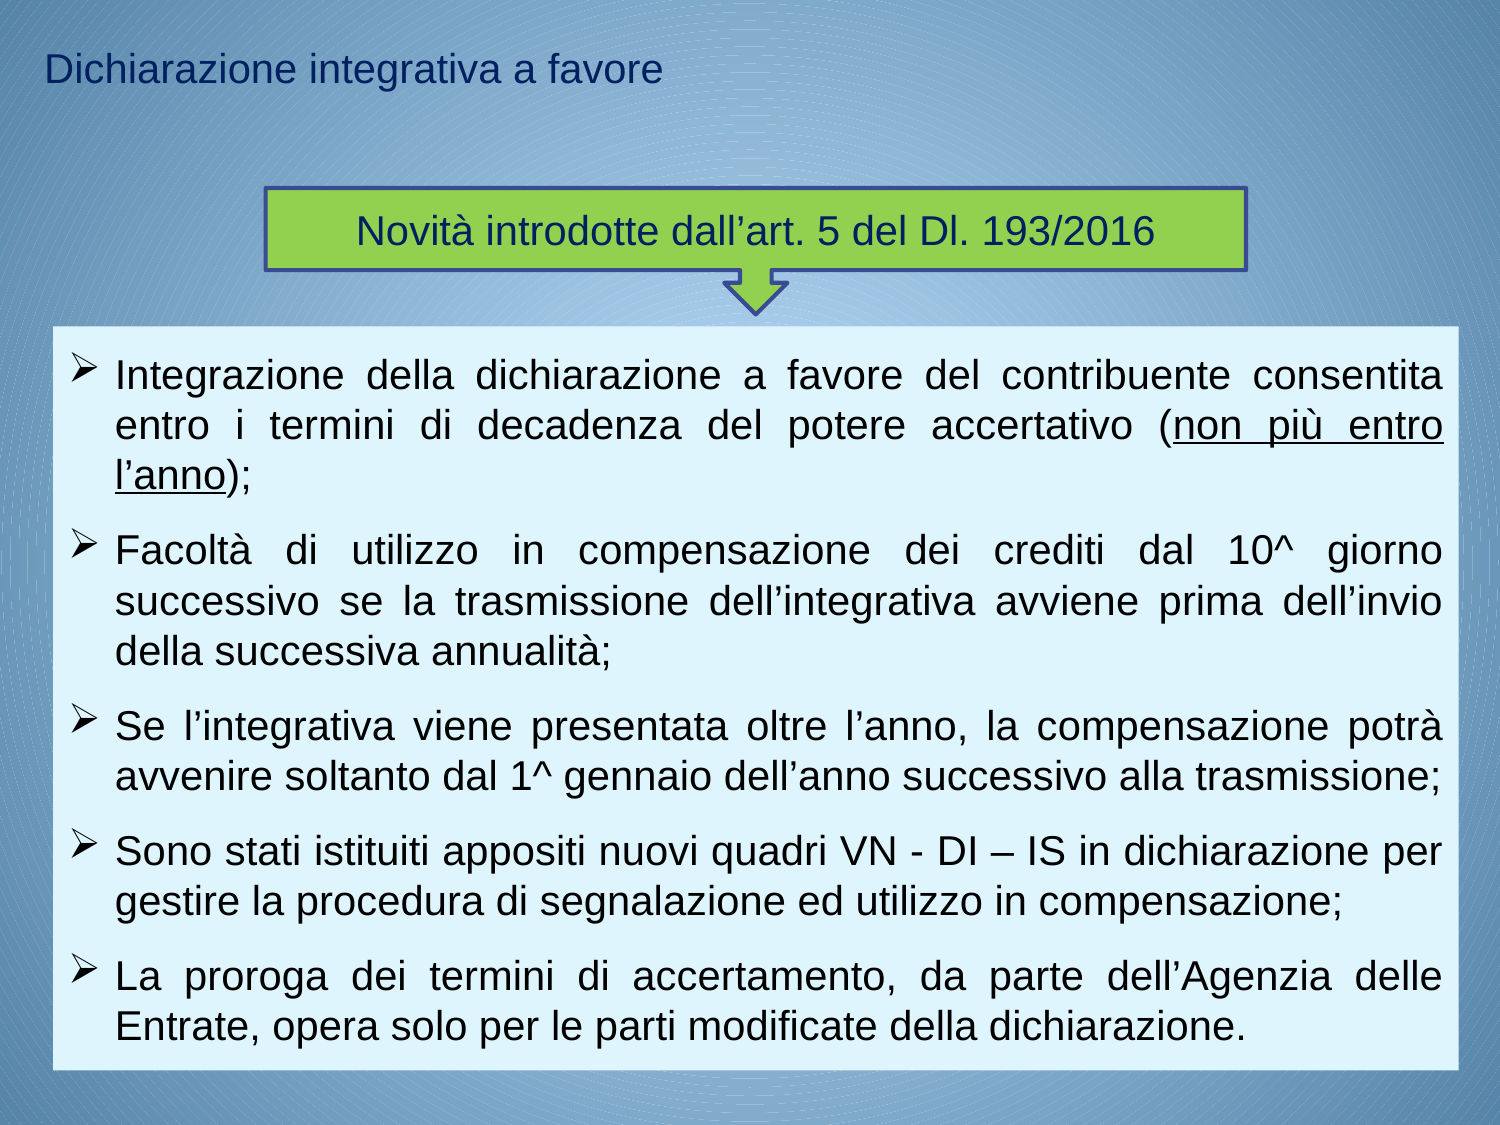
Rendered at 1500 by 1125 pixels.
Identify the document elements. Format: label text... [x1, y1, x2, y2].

text_box Novità introdotte dall’art. 5 del Dl. 193/2016 [263, 185, 1249, 317]
list Integrazione della dichiarazione a favore del contribuente consentita entro i termini di decadenza del potere accertativo (non più entro l’anno); Facoltà di utilizzo in compensazione dei crediti dal 10^ giorno successivo se la trasmissione dell’integrativa avviene prima dell’invio della successiva annualità; Se l’integrativa viene presentata oltre l’anno, la compensazione potrà avvenire soltanto dal 1^ gennaio dell’anno successivo alla trasmissione; Sono stati istituiti appositi nuovi quadri VN - DI – IS in dichiarazione per gestire la procedura di segnalazione ed utilizzo in compensazione; La proroga dei termini di accertamento, da parte dell’Agenzia delle Entrate, opera solo per le parti modificate della dichiarazione. [53, 326, 1459, 1071]
text_box Dichiarazione integrativa a favore [29, 30, 1282, 110]
